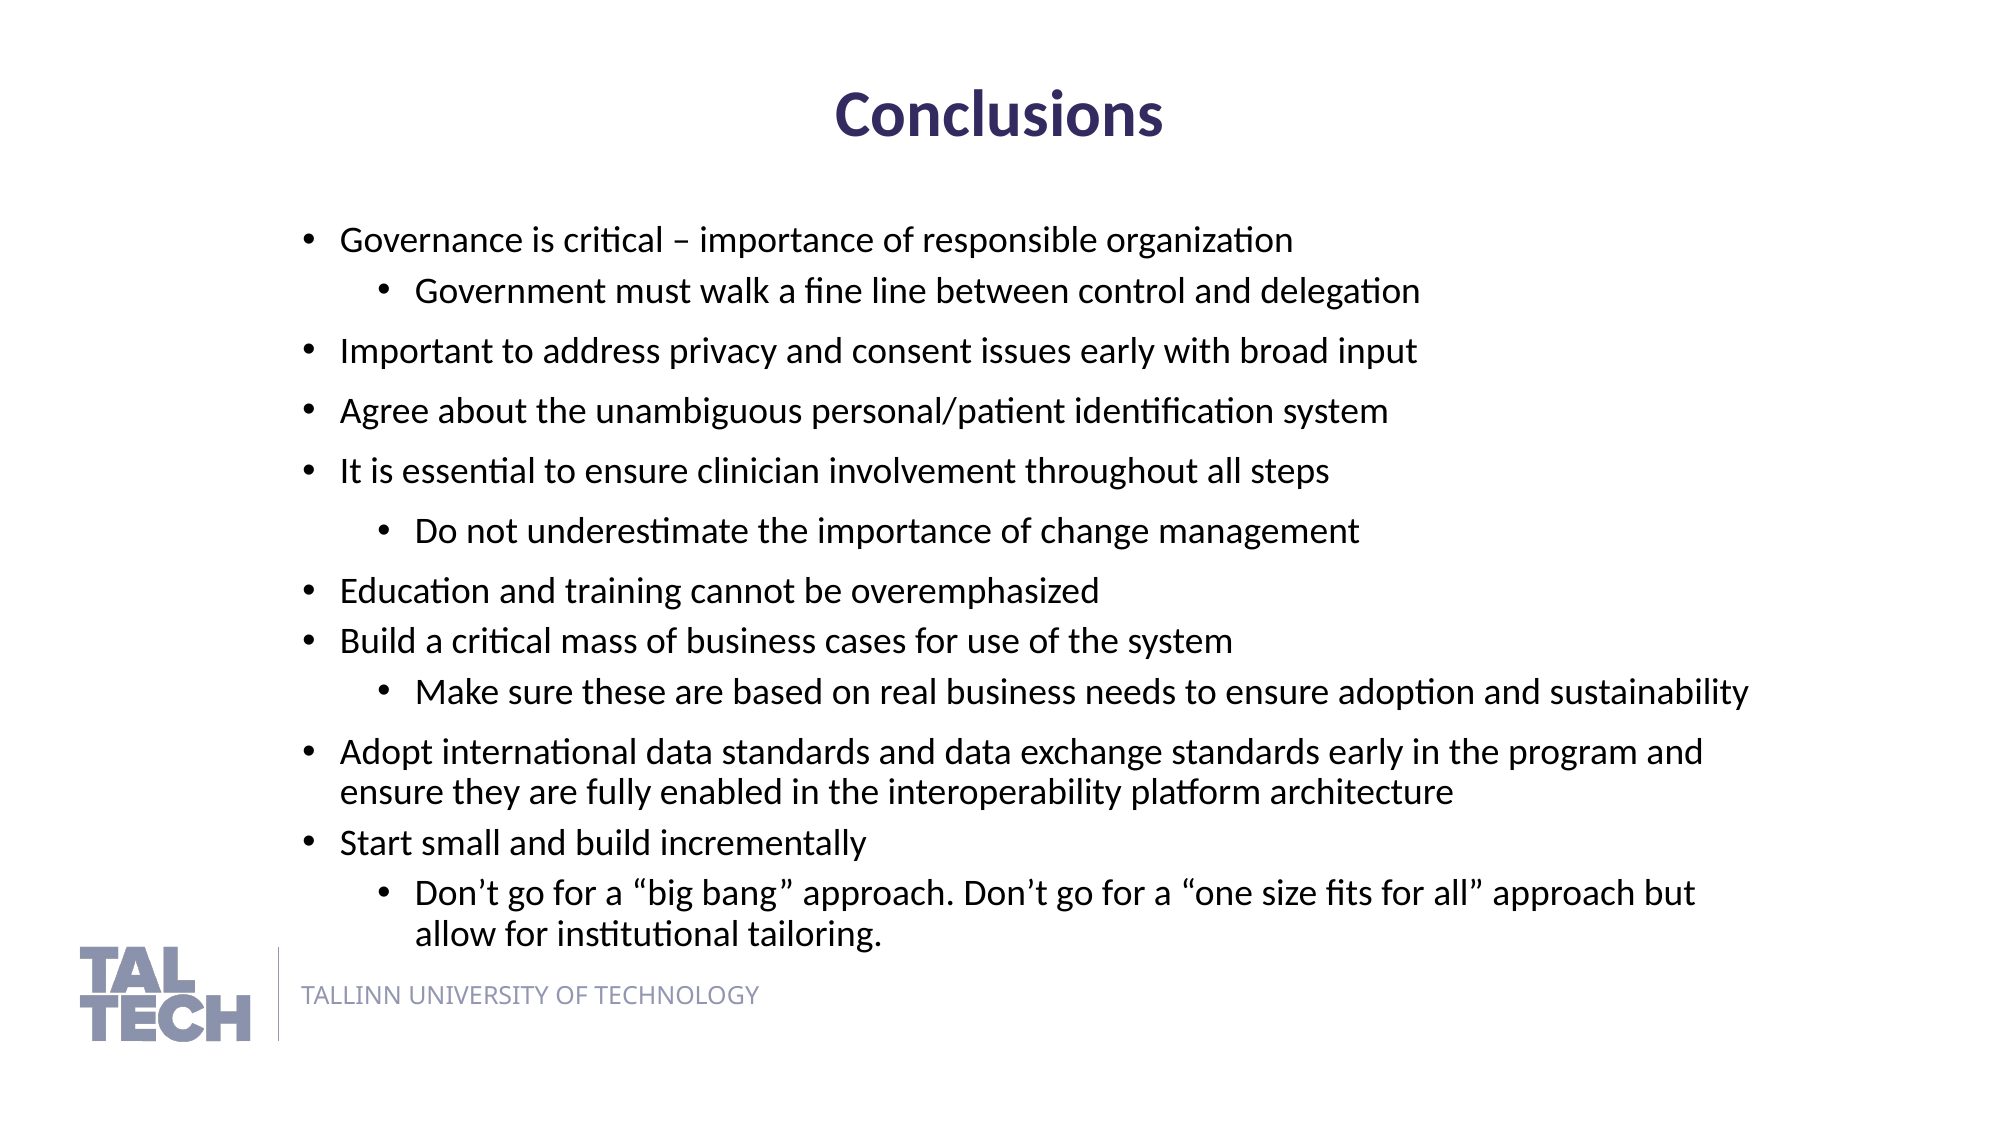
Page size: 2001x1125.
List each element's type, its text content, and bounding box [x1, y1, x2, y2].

title Conclusions [360, 47, 1640, 173]
list Governance is critical – importance of responsible organization Government must walk a fine line between control and delegation Important to address privacy and consent issues early with broad input Agree about the unambiguous personal/patient identification system It is essential to ensure clinician involvement throughout all steps Do not underestimate the importance of change management Education and training cannot be overemphasized Build a critical mass of business cases for use of the system Make sure these are based on real business needs to ensure adoption and sustainability Adopt international data standards and data exchange standards early in the program and ensure they are fully enabled in the interoperability platform architecture Start small and build incrementally Don’t go for a “big bang” approach. Don’t go for a “one size fits for all” approach but allow for institutional tailoring. [287, 212, 1783, 1001]
picture [75, 940, 254, 1047]
